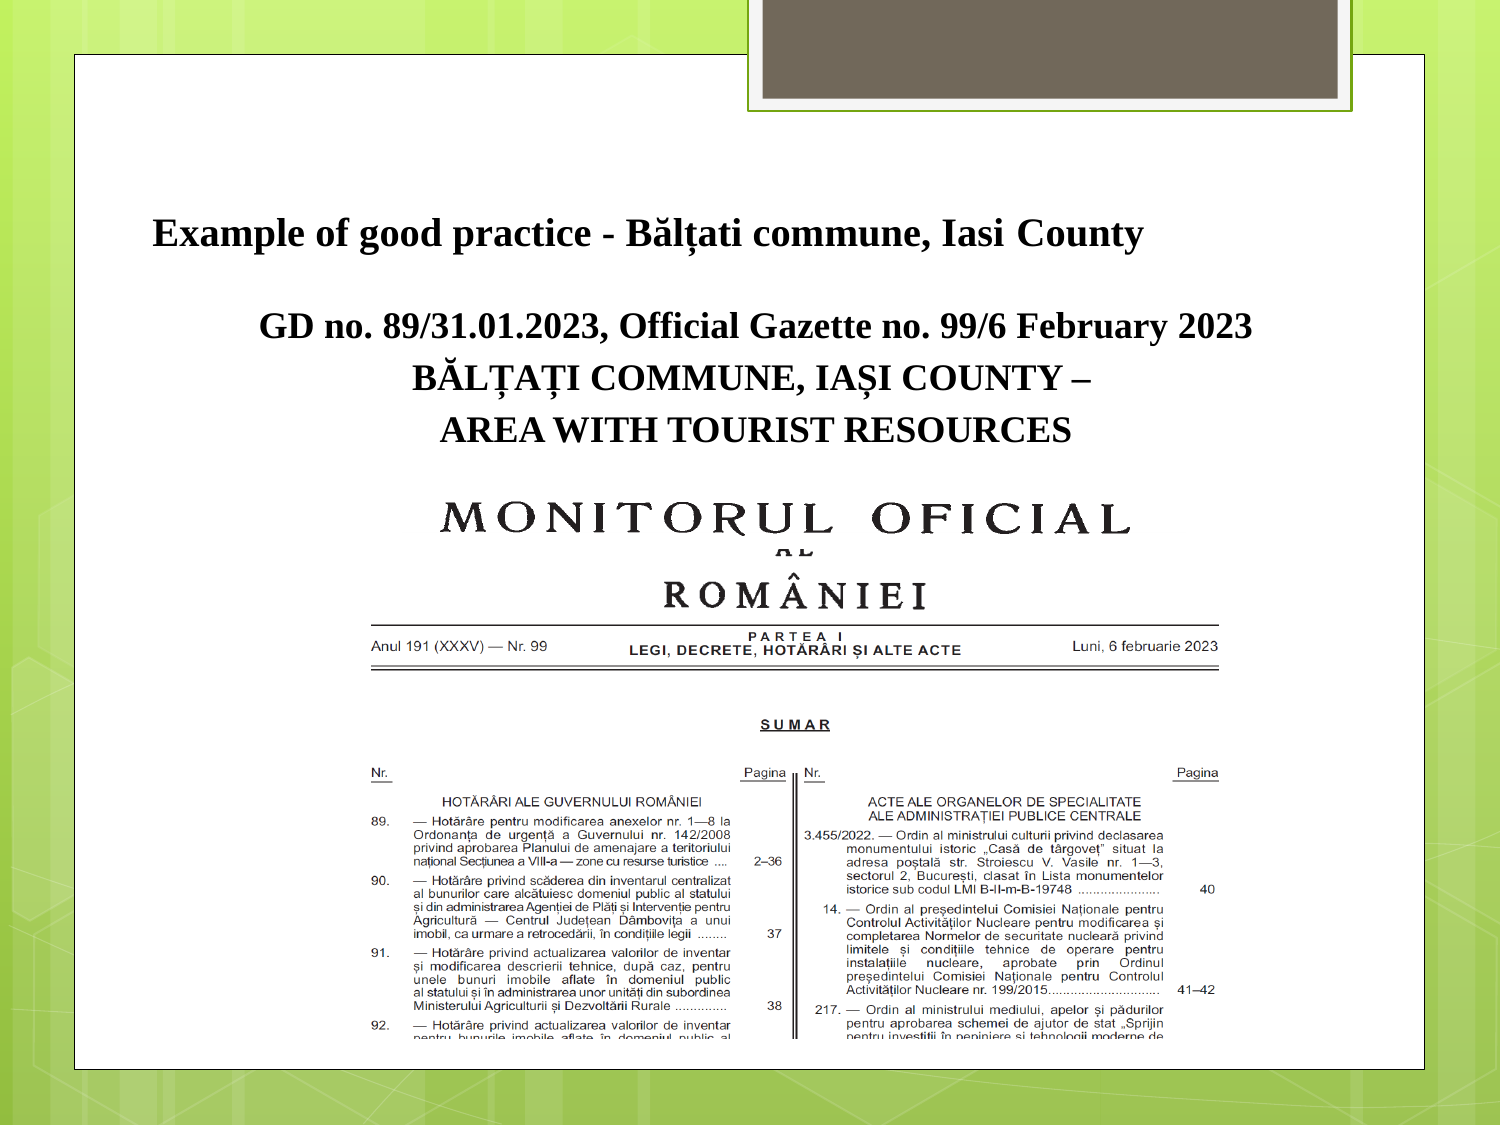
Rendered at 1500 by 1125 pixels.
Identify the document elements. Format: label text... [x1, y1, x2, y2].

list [402, 499, 1186, 547]
picture [349, 549, 1238, 1039]
text_box GD no. 89/31.01.2023, Official Gazette no. 99/6 February 2023 BĂLȚAȚI COMMUNE, IAȘI COUNTY – AREA WITH TOURIST RESOURCES [93, 287, 1419, 510]
title Example of good practice - Bălțati commune, Iasi County [137, 168, 1324, 263]
